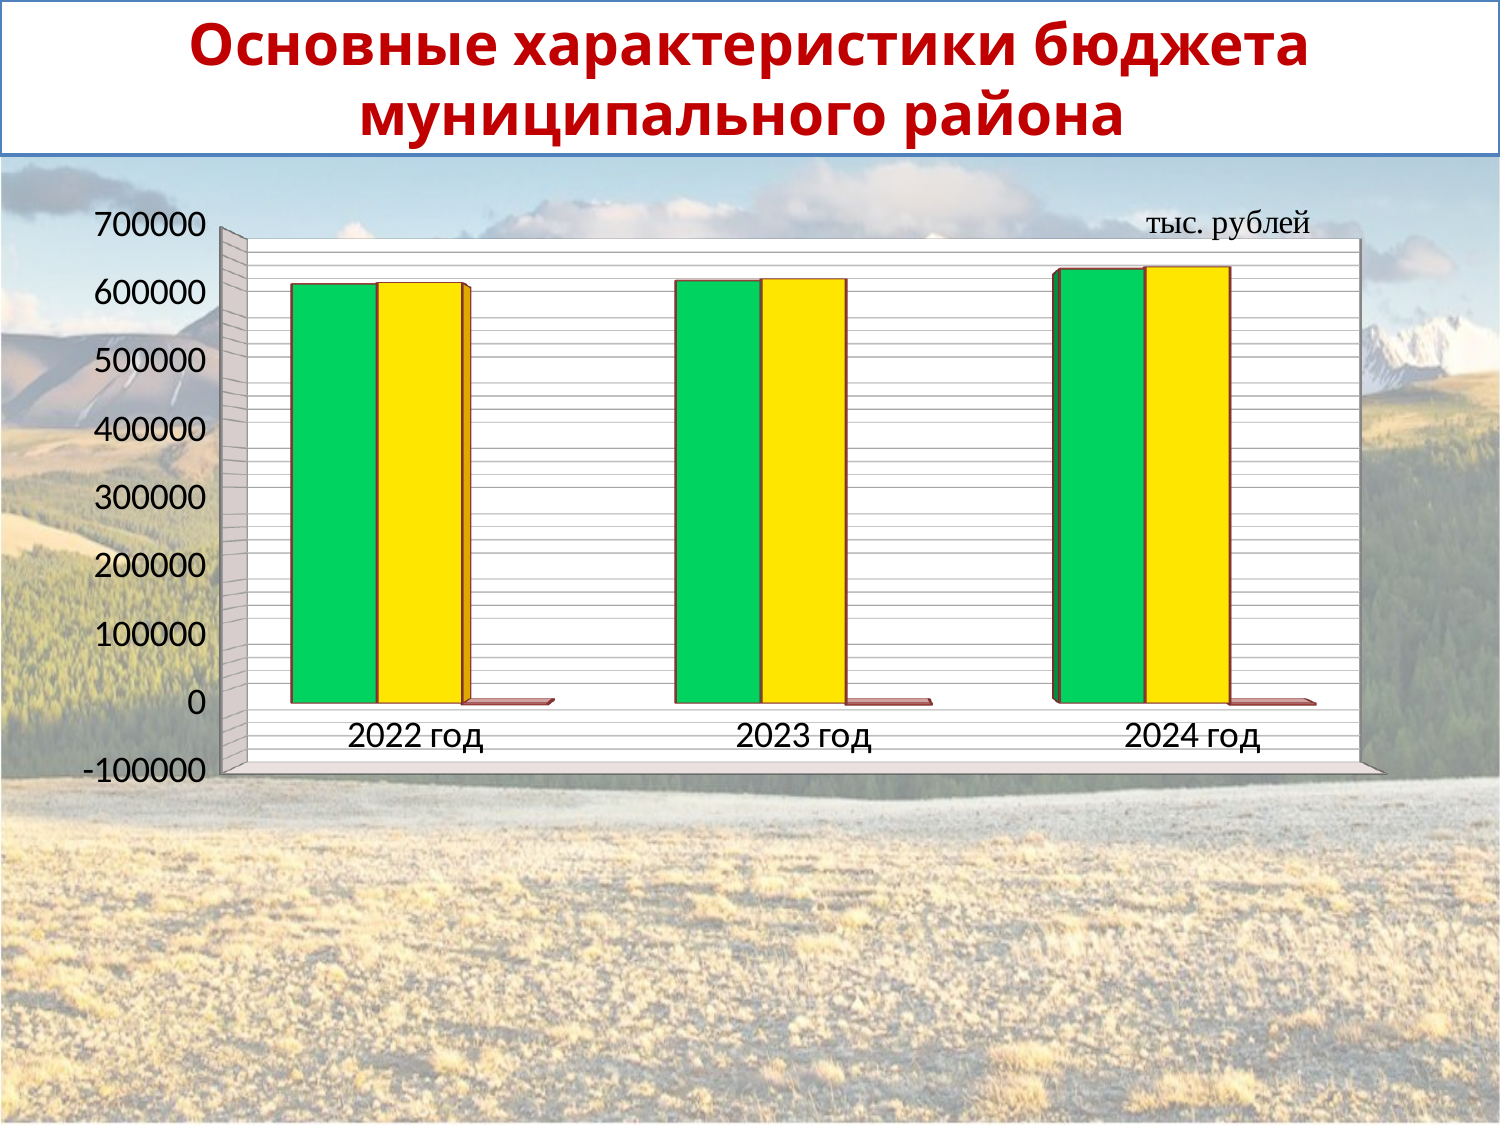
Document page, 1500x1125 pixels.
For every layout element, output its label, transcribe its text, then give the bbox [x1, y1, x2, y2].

chart [58, 195, 1442, 1047]
text_box Основные характеристики бюджета муниципального района [0, 0, 1500, 157]
